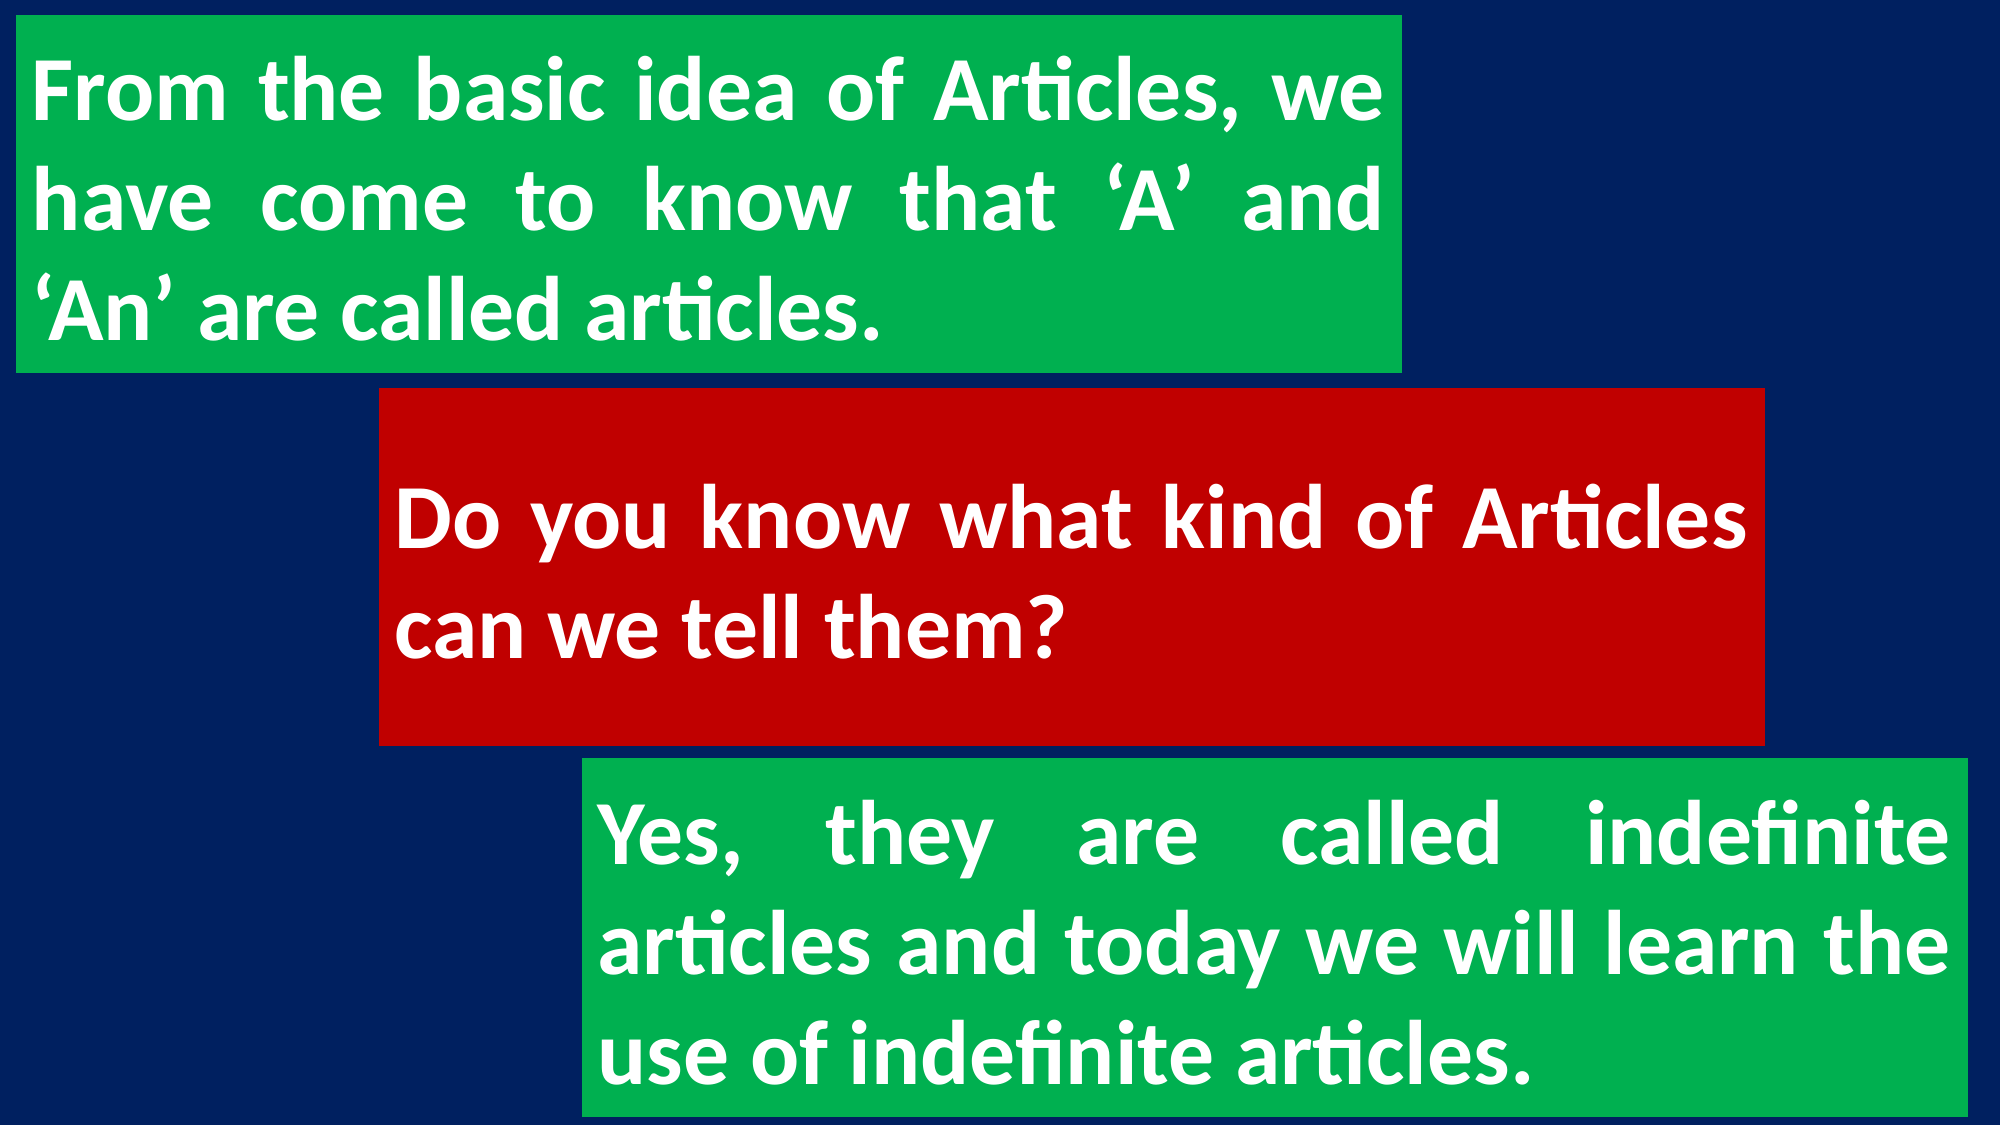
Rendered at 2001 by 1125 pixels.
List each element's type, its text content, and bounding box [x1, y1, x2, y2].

text_box From the basic idea of Articles, we have come to know that ‘A’ and ‘An’ are called articles. [16, 15, 1402, 373]
text_box Do you know what kind of Articles can we tell them? [379, 388, 1765, 746]
text_box Yes, they are called indefinite articles and today we will learn the use of indefinite articles. [582, 758, 1968, 1117]
